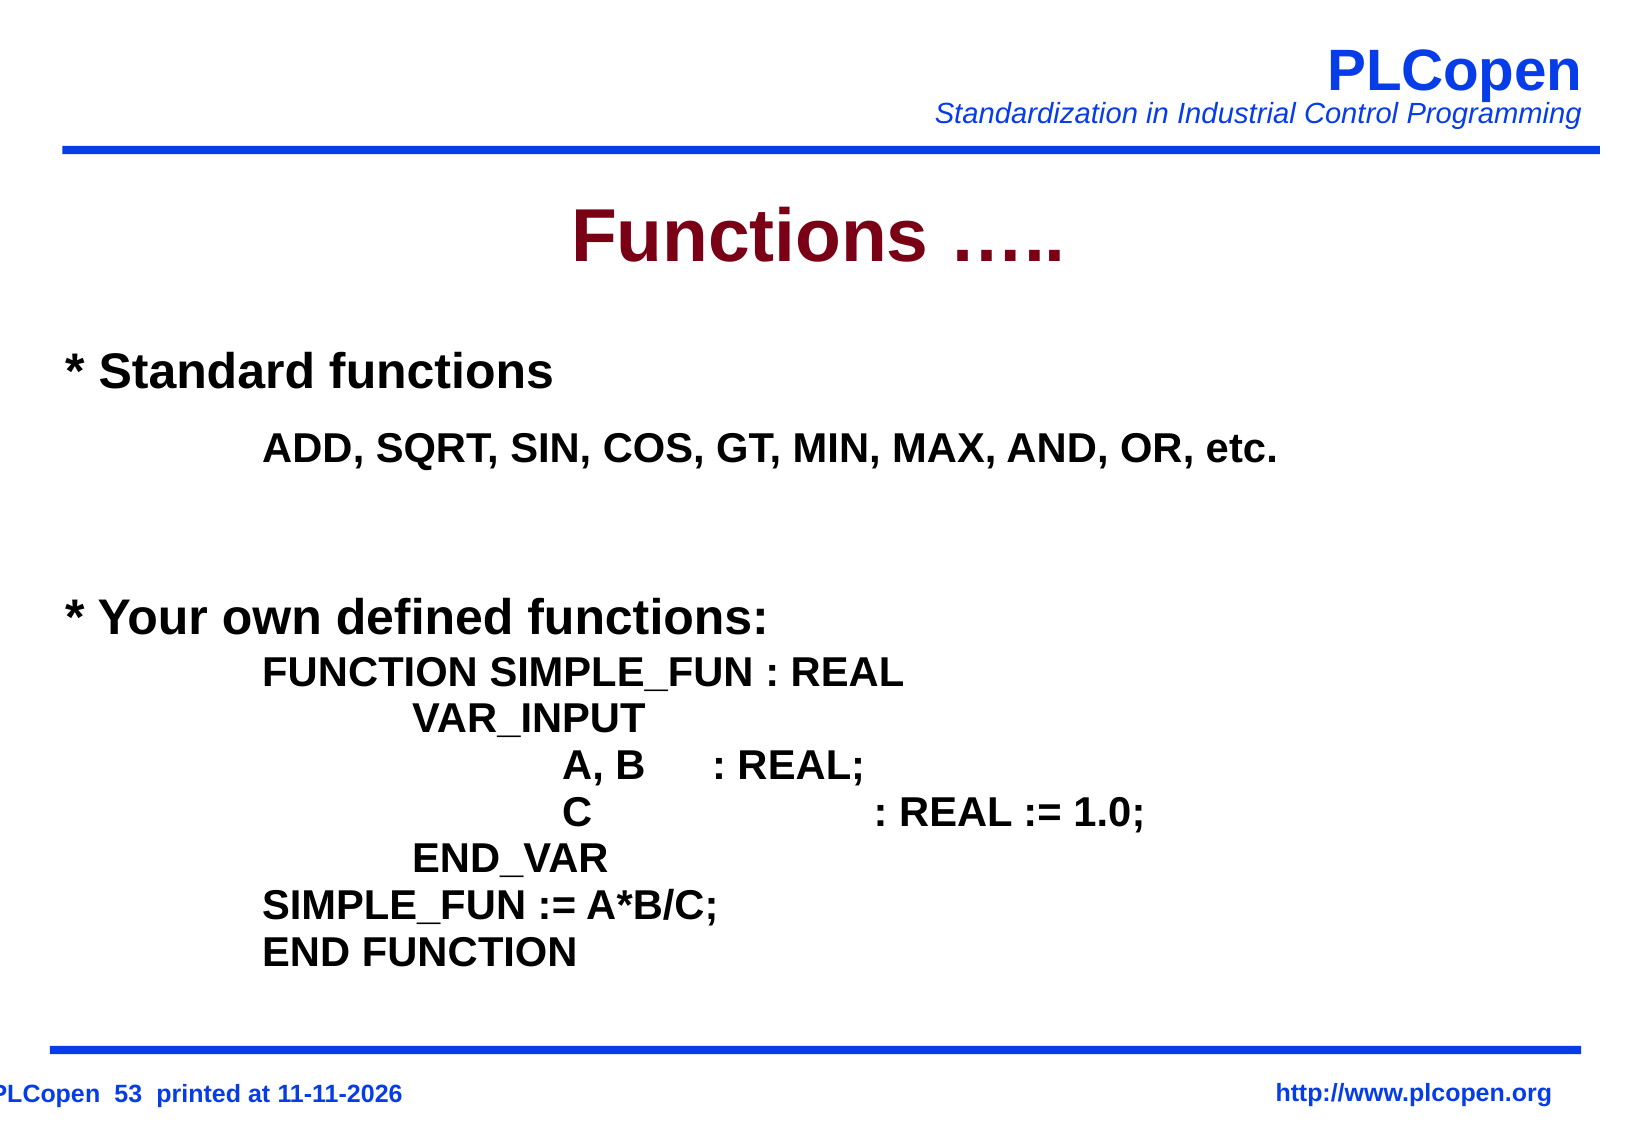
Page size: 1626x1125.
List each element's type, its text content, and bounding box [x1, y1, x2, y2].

title Functions ….. [50, 174, 1588, 300]
list * Standard functions ADD, SQRT, SIN, COS, GT, MIN, MAX, AND, OR, etc. * Your own defined functions: FUNCTION SIMPLE_FUN : REAL VAR_INPUT A, B : REAL; C : REAL := 1.0; END_VAR SIMPLE_FUN := A*B/C; END FUNCTION [50, 337, 1588, 1038]
